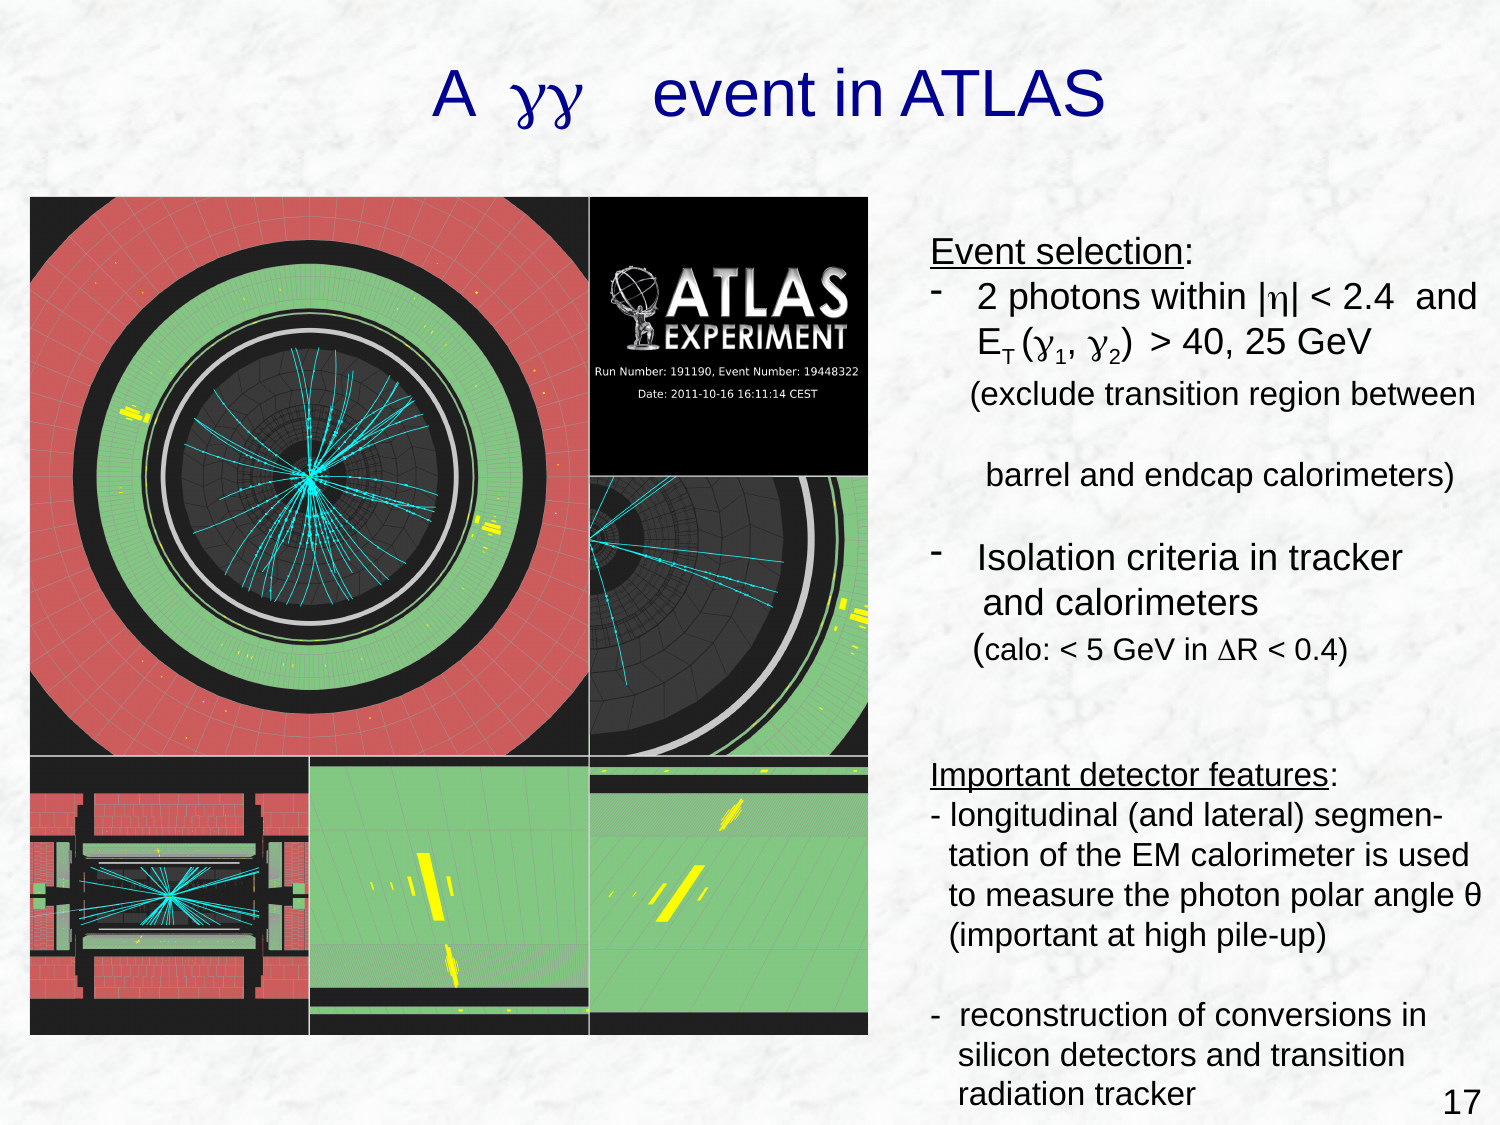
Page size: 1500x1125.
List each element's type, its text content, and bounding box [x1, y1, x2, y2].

picture [0, 0, 1500, 1125]
text_box A gg event in ATLAS [417, 42, 1196, 138]
text_box Event selection: 2 photons within |h| < 2.4 and ET (g1, g2) > 40, 25 GeV (exclude transition region between barrel and endcap calorimeters) Isolation criteria in tracker and calorimeters (calo: < 5 GeV in DR < 0.4) Important detector features: - longitudinal (and lateral) segmen- tation of the EM calorimeter is used to measure the photon polar angle θ (important at high pile-up) - reconstruction of conversions in silicon detectors and transition radiation tracker [915, 219, 1500, 1120]
